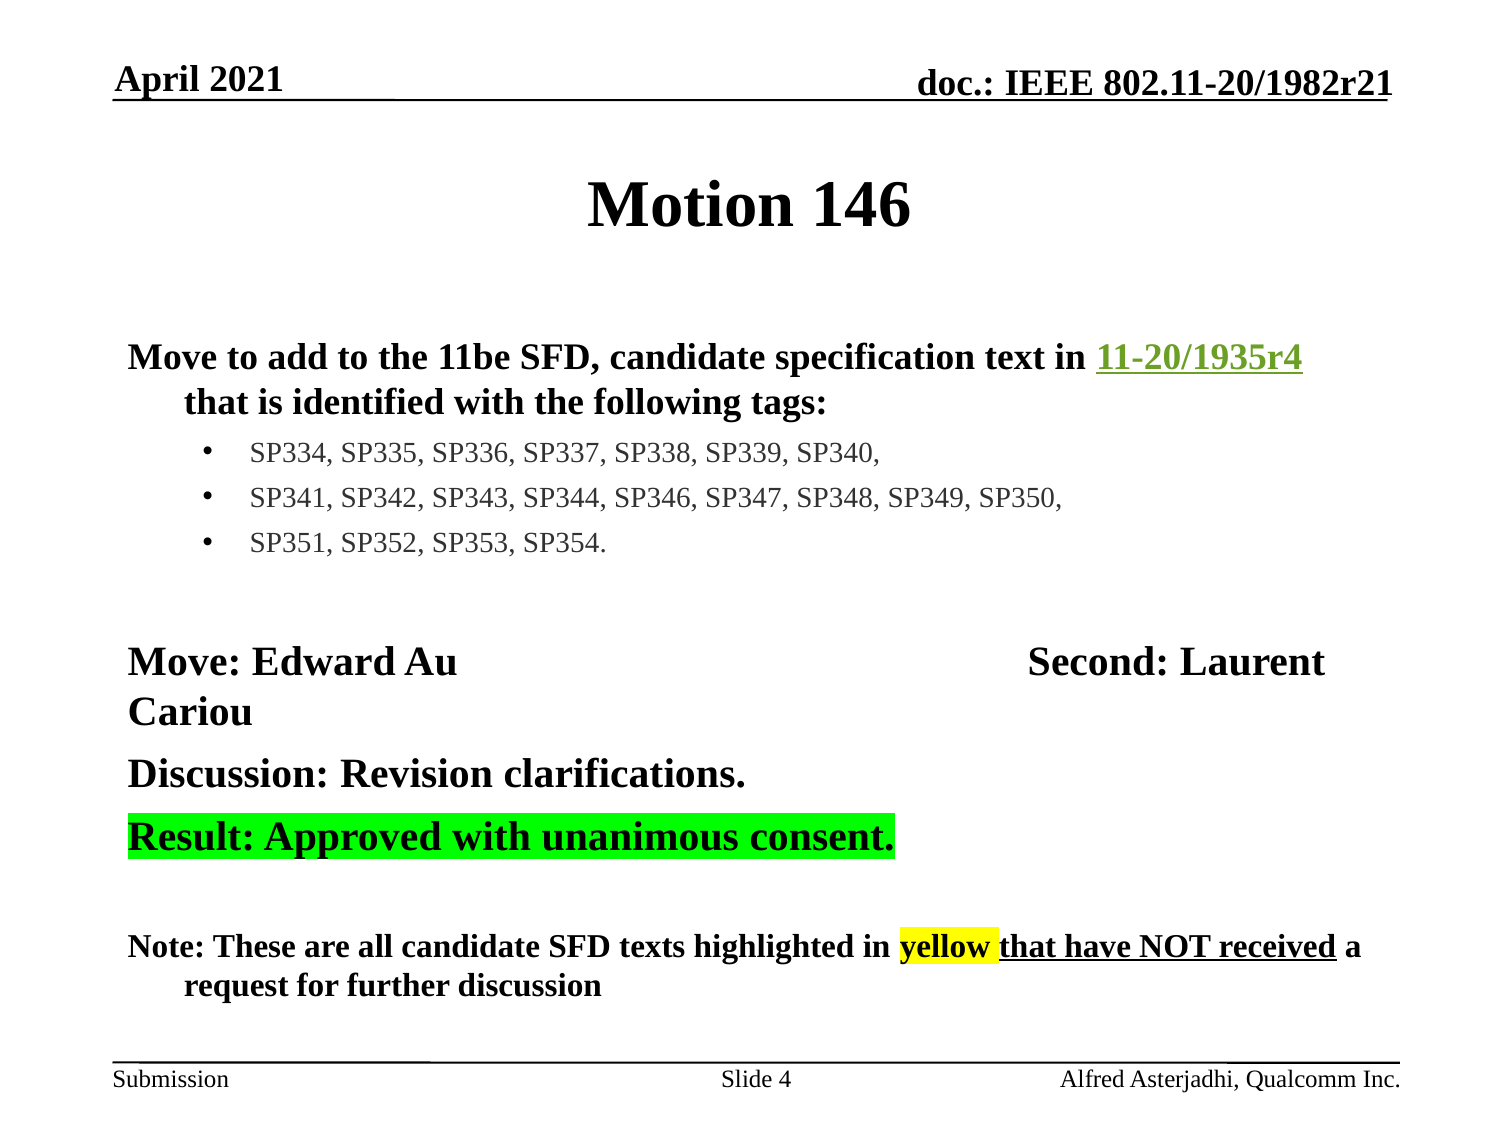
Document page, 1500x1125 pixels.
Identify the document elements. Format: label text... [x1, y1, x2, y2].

title Motion 146 [112, 112, 1388, 288]
list Move to add to the 11be SFD, candidate specification text in 11-20/1935r4 that is identified with the following tags: SP334, SP335, SP336, SP337, SP338, SP339, SP340, SP341, SP342, SP343, SP344, SP346, SP347, SP348, SP349, SP350, SP351, SP352, SP353, SP354. Move: Edward Au Second: Laurent Cariou Discussion: Revision clarifications. Result: Approved with unanimous consent. Note: These are all candidate SFD texts highlighted in yellow that have NOT received a request for further discussion [112, 324, 1388, 1063]
footer Alfred Asterjadhi, Qualcomm Inc. [878, 1061, 1402, 1093]
slide_number Slide 4 [712, 1061, 800, 1123]
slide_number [114, 54, 423, 100]
